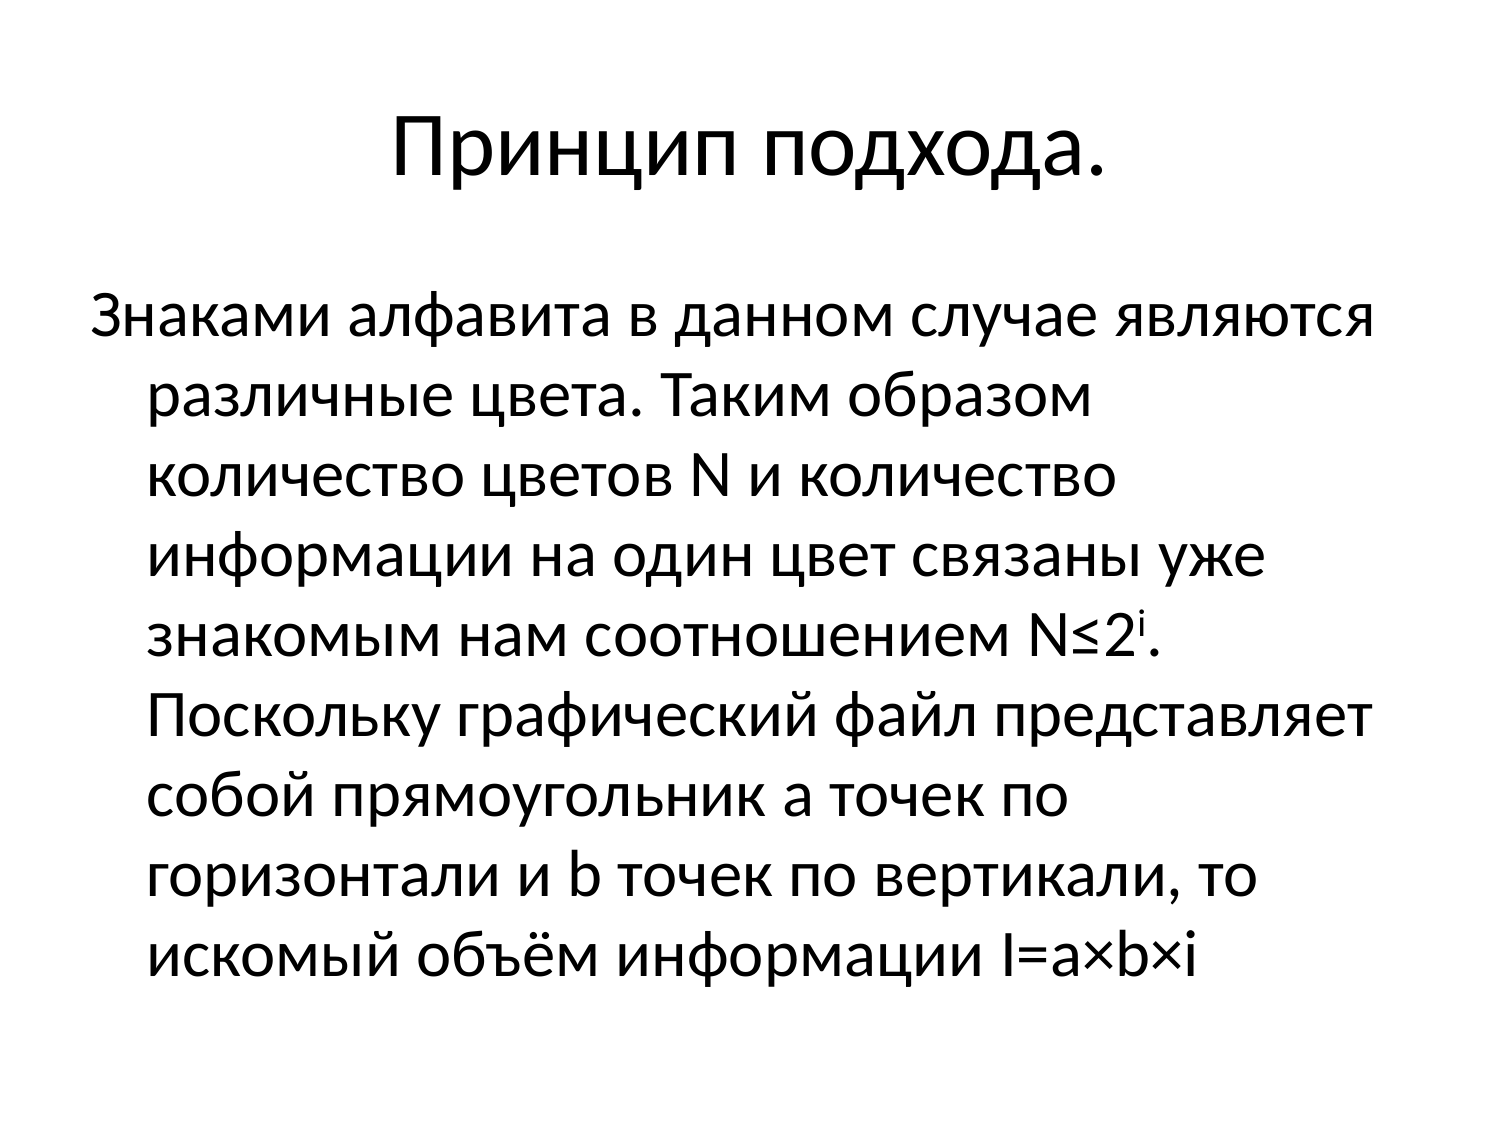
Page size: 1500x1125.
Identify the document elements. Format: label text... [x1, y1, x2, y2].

title Принцип подхода. [75, 45, 1425, 233]
list Знаками алфавита в данном случае являются различные цвета. Таким образом количество цветов N и количество информации на один цвет связаны уже знакомым нам соотношением N≤2i. Поскольку графический файл представляет собой прямоугольник a точек по горизонтали и b точек по вертикали, то искомый объём информации I=a×b×i [75, 262, 1425, 1005]
